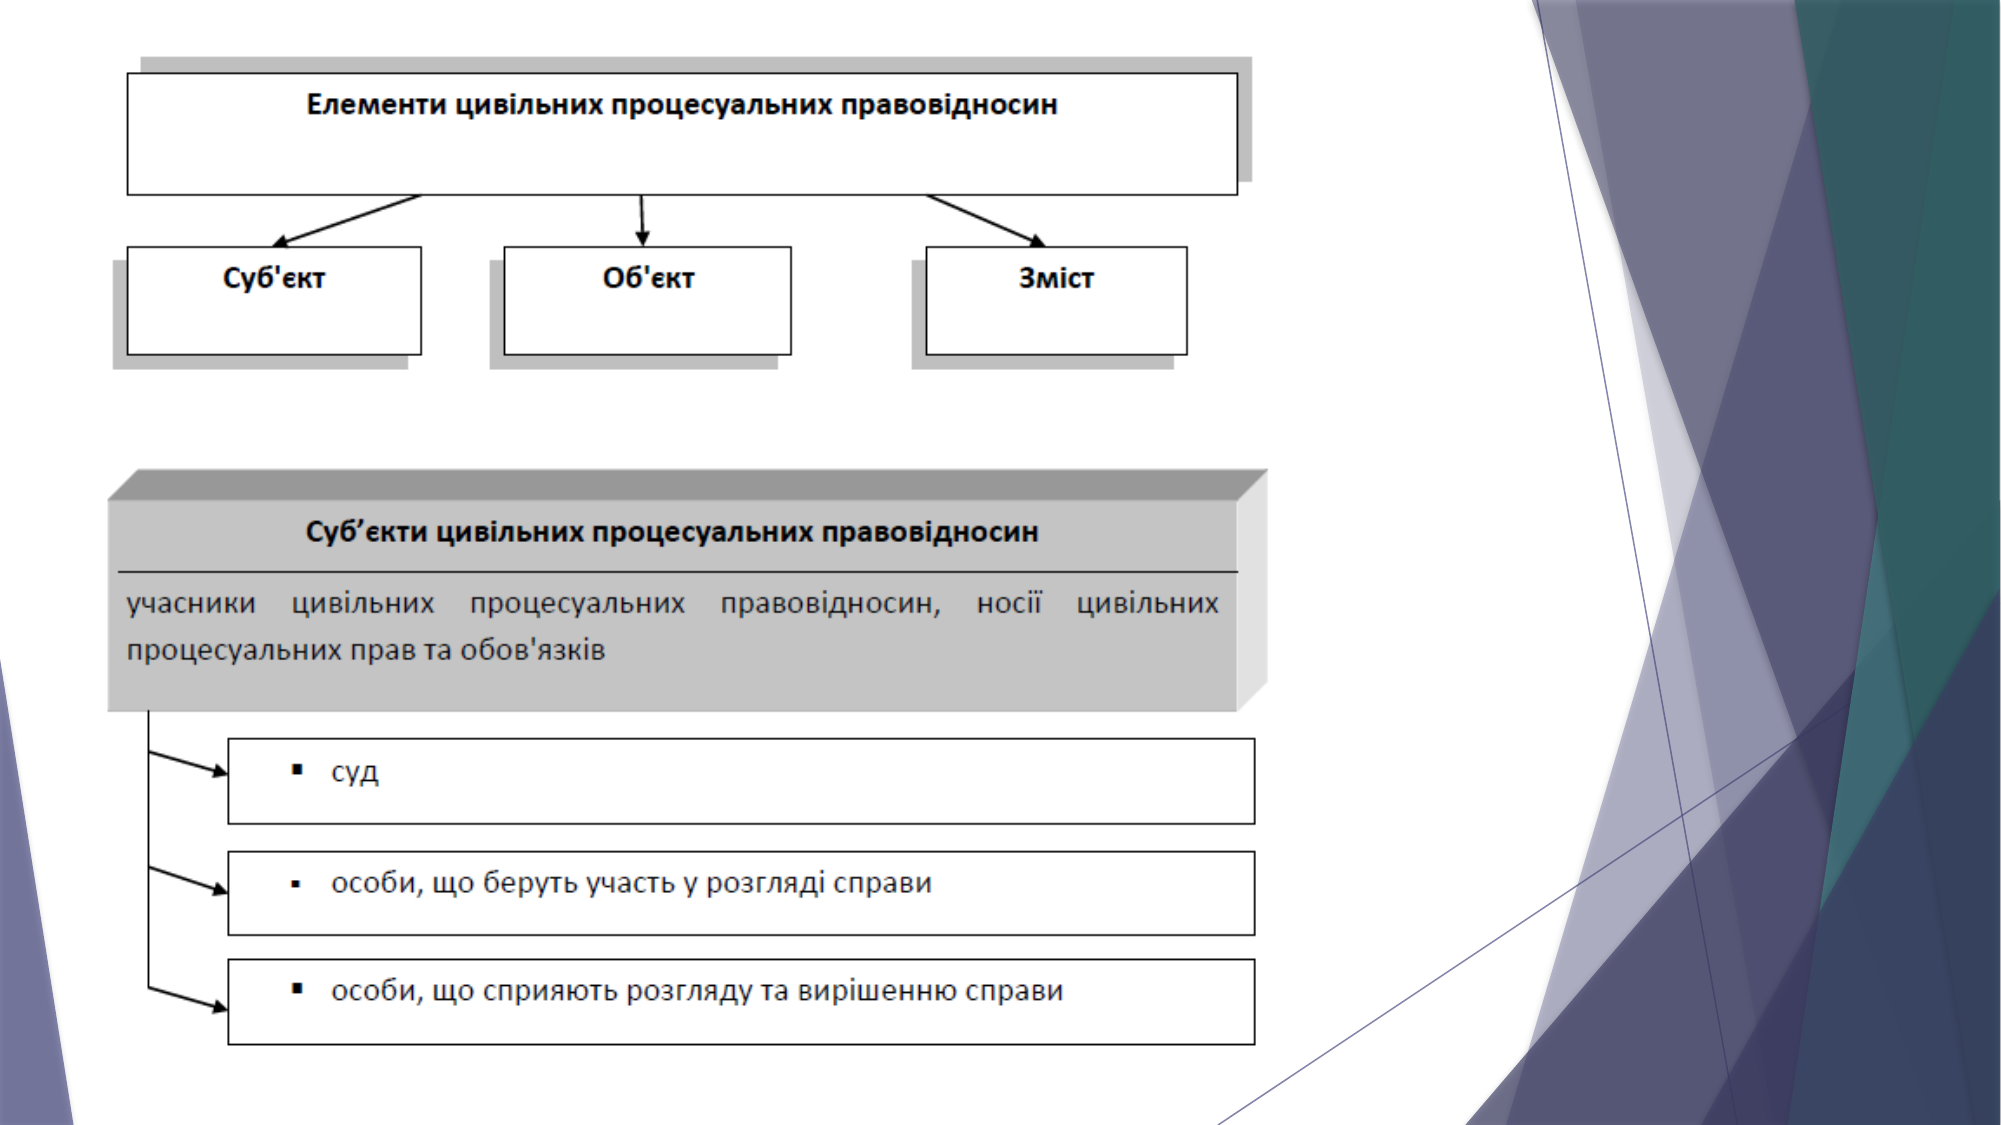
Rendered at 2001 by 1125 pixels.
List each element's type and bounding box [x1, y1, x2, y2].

picture [69, 27, 1291, 1069]
